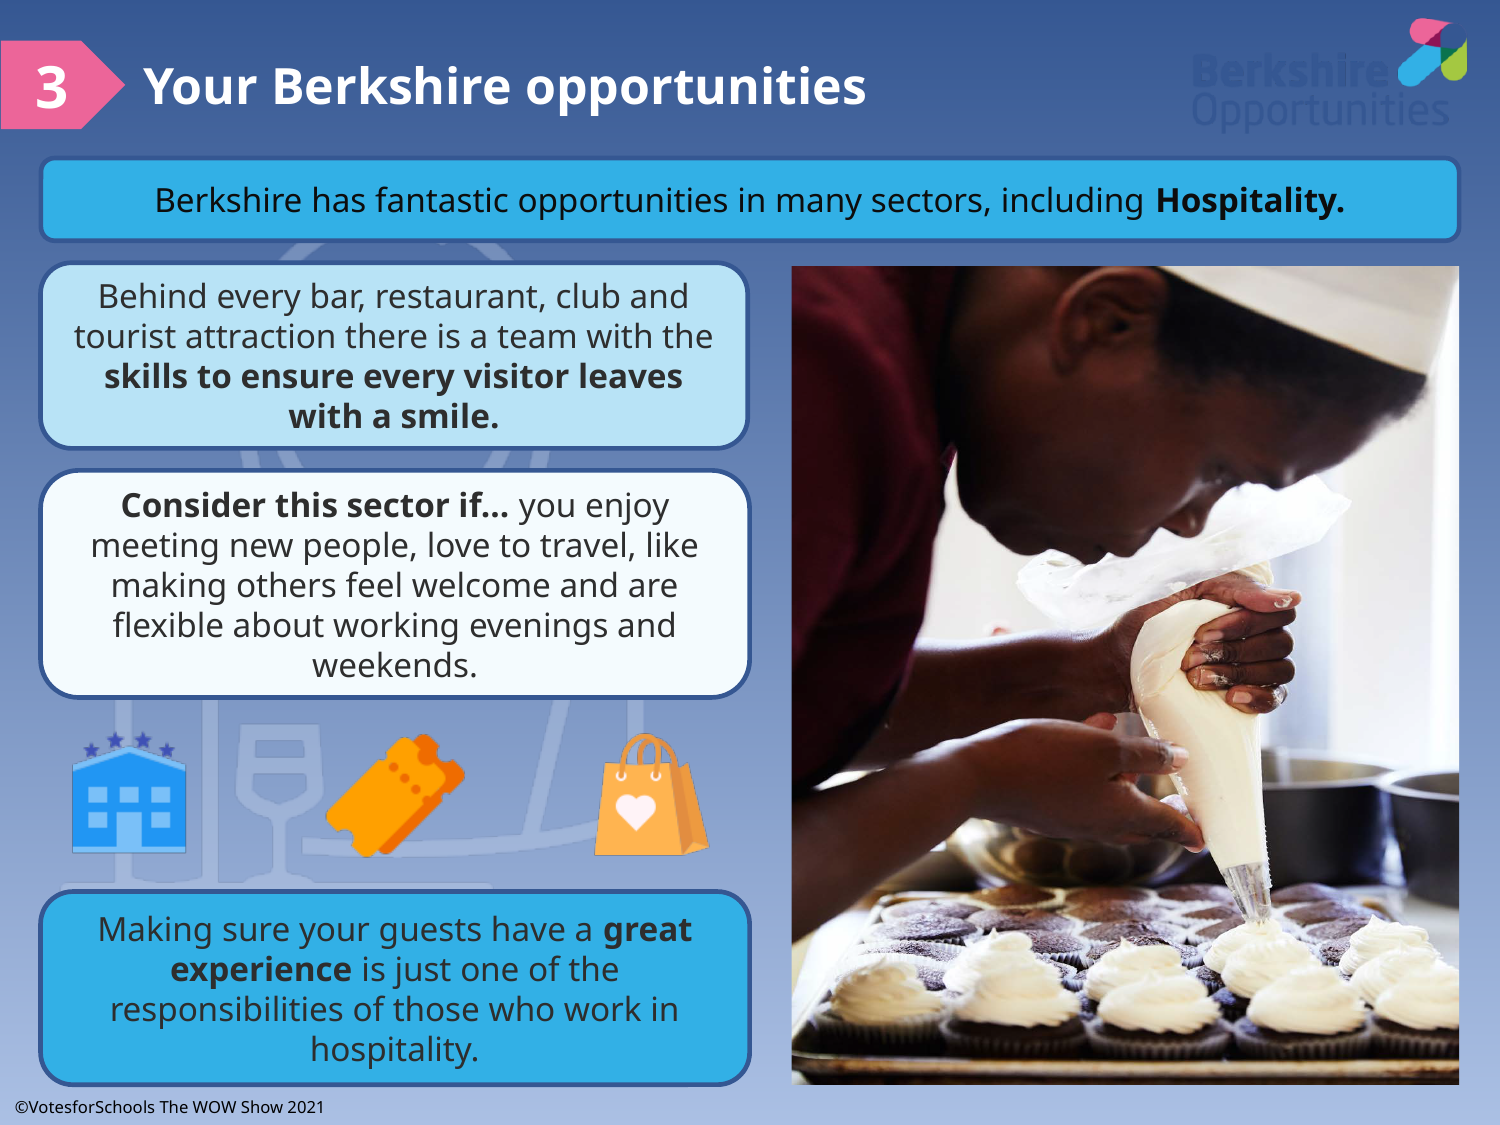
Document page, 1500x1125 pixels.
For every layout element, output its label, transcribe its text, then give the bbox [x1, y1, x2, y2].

text_box Berkshire has fantastic opportunities in many sectors, including Hospitality. [795, 156, 1461, 242]
text_box ©VotesforSchools The WOW Show 2021 [0, 1089, 443, 1125]
text_box 3 [0, 40, 127, 130]
text_box Your Berkshire opportunities [128, 40, 1187, 129]
picture [1187, 14, 1472, 138]
text_box Making sure your guests have a great experience is just one of the responsibilities of those who work in hospitality. [39, 933, 751, 1086]
picture [0, 132, 1469, 1085]
